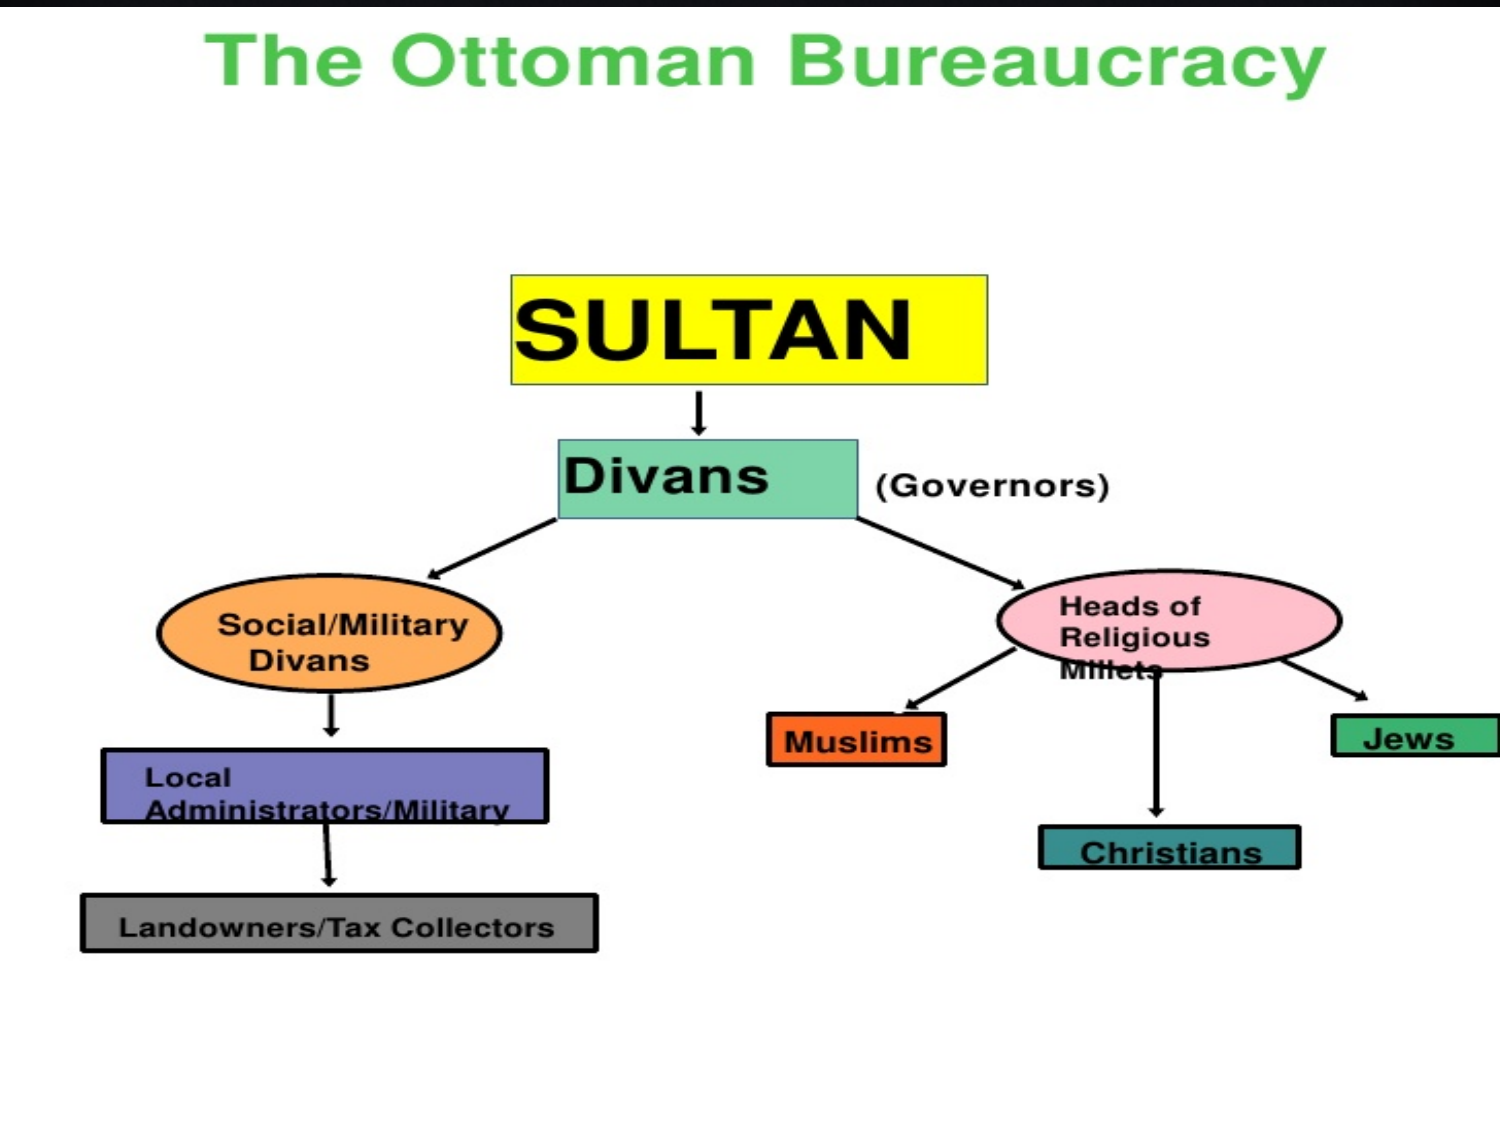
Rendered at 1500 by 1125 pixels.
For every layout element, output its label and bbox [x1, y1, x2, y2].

list [0, 6, 1500, 1125]
picture [0, 0, 1500, 6]
